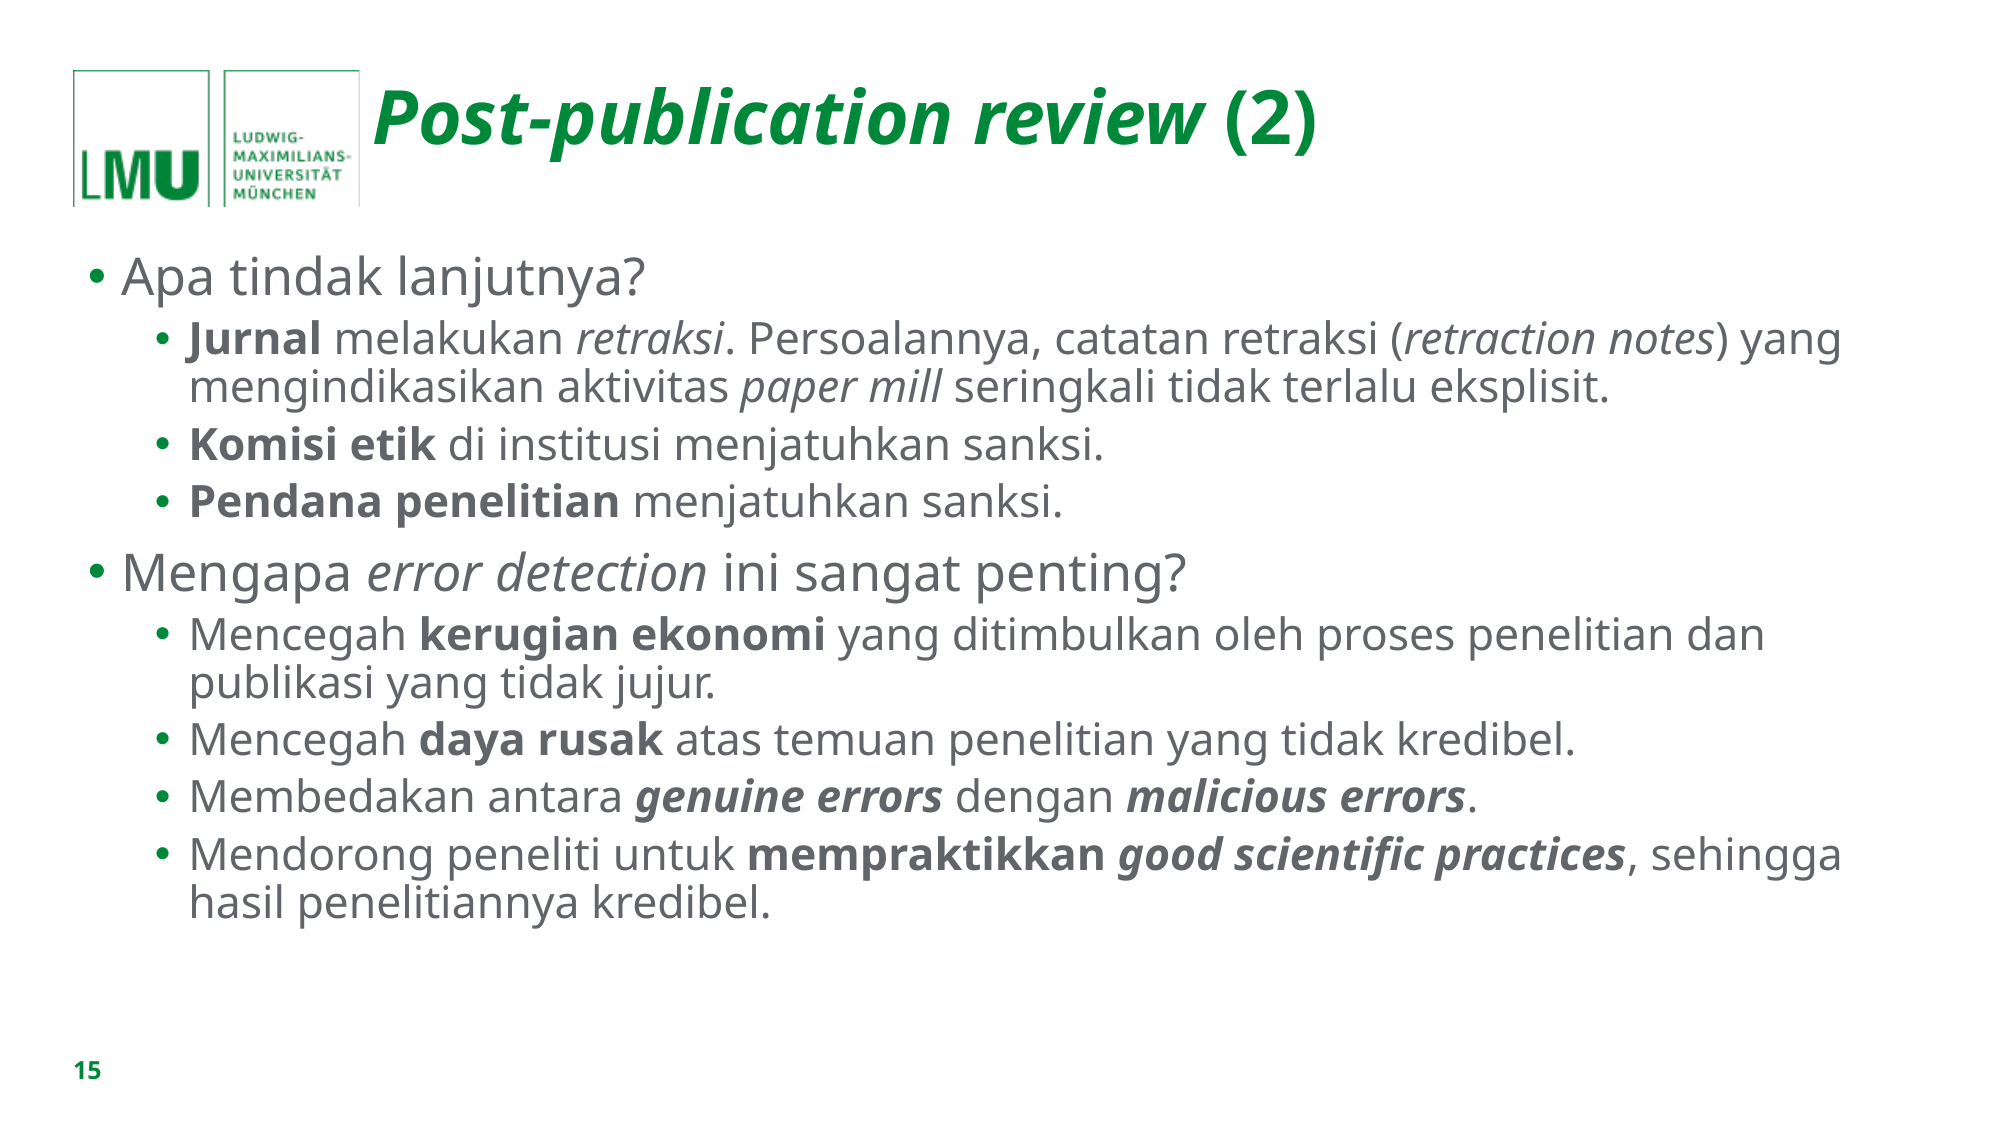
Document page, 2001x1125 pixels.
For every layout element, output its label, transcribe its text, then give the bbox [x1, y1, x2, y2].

title Post-publication review (2) [357, 72, 1928, 243]
list Apa tindak lanjutnya? Jurnal melakukan retraksi. Persoalannya, catatan retraksi (retraction notes) yang mengindikasikan aktivitas paper mill seringkali tidak terlalu eksplisit. Komisi etik di institusi menjatuhkan sanksi. Pendana penelitian menjatuhkan sanksi. Mengapa error detection ini sangat penting? Mencegah kerugian ekonomi yang ditimbulkan oleh proses penelitian dan publikasi yang tidak jujur. Mencegah daya rusak atas temuan penelitian yang tidak kredibel. Membedakan antara genuine errors dengan malicious errors. Mendorong peneliti untuk mempraktikkan good scientific practices, sehingga hasil penelitiannya kredibel. [73, 243, 1928, 1053]
slide_number 15 [73, 1054, 192, 1099]
